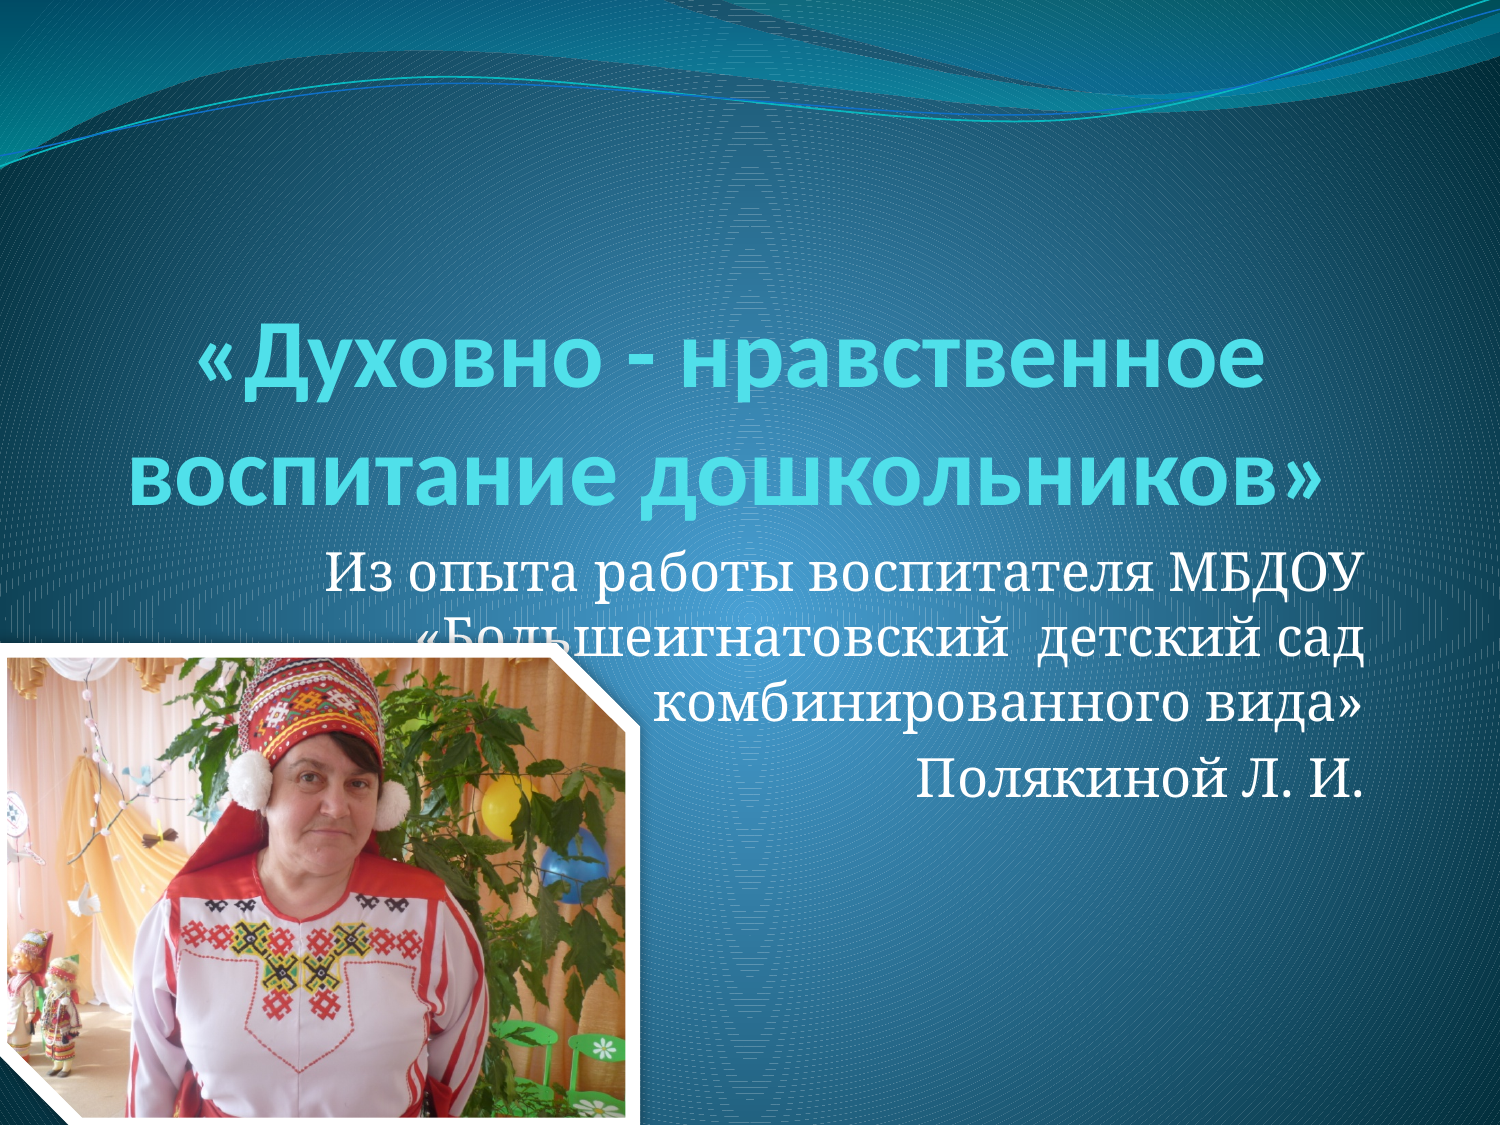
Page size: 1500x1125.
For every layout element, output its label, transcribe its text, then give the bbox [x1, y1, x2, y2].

picture [0, 650, 633, 1125]
subtitle Из опыта работы воспитателя МБДОУ «Большеигнатовский детский сад комбинированного вида» Полякиной Л. И. [87, 529, 1376, 818]
title «Духовно - нравственное воспитание дошкольников» [87, 224, 1376, 525]
